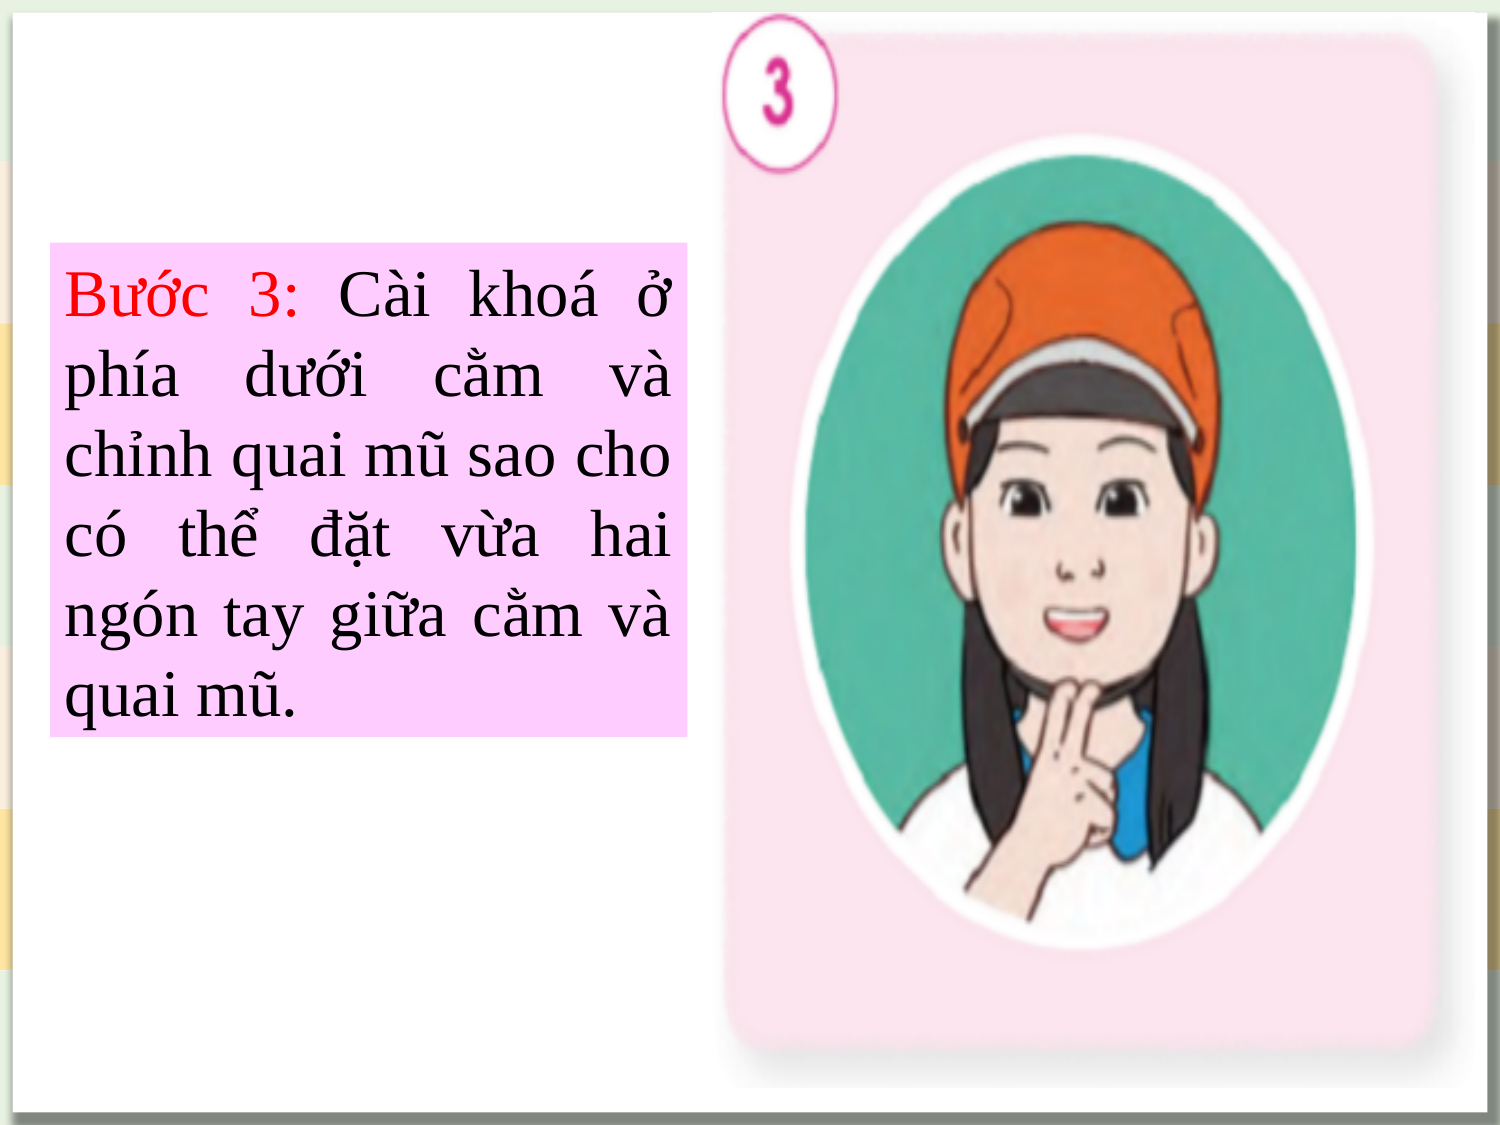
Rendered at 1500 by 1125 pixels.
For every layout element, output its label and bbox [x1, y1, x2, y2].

text_box [0, 0, 1500, 1125]
picture [712, 12, 1476, 1088]
